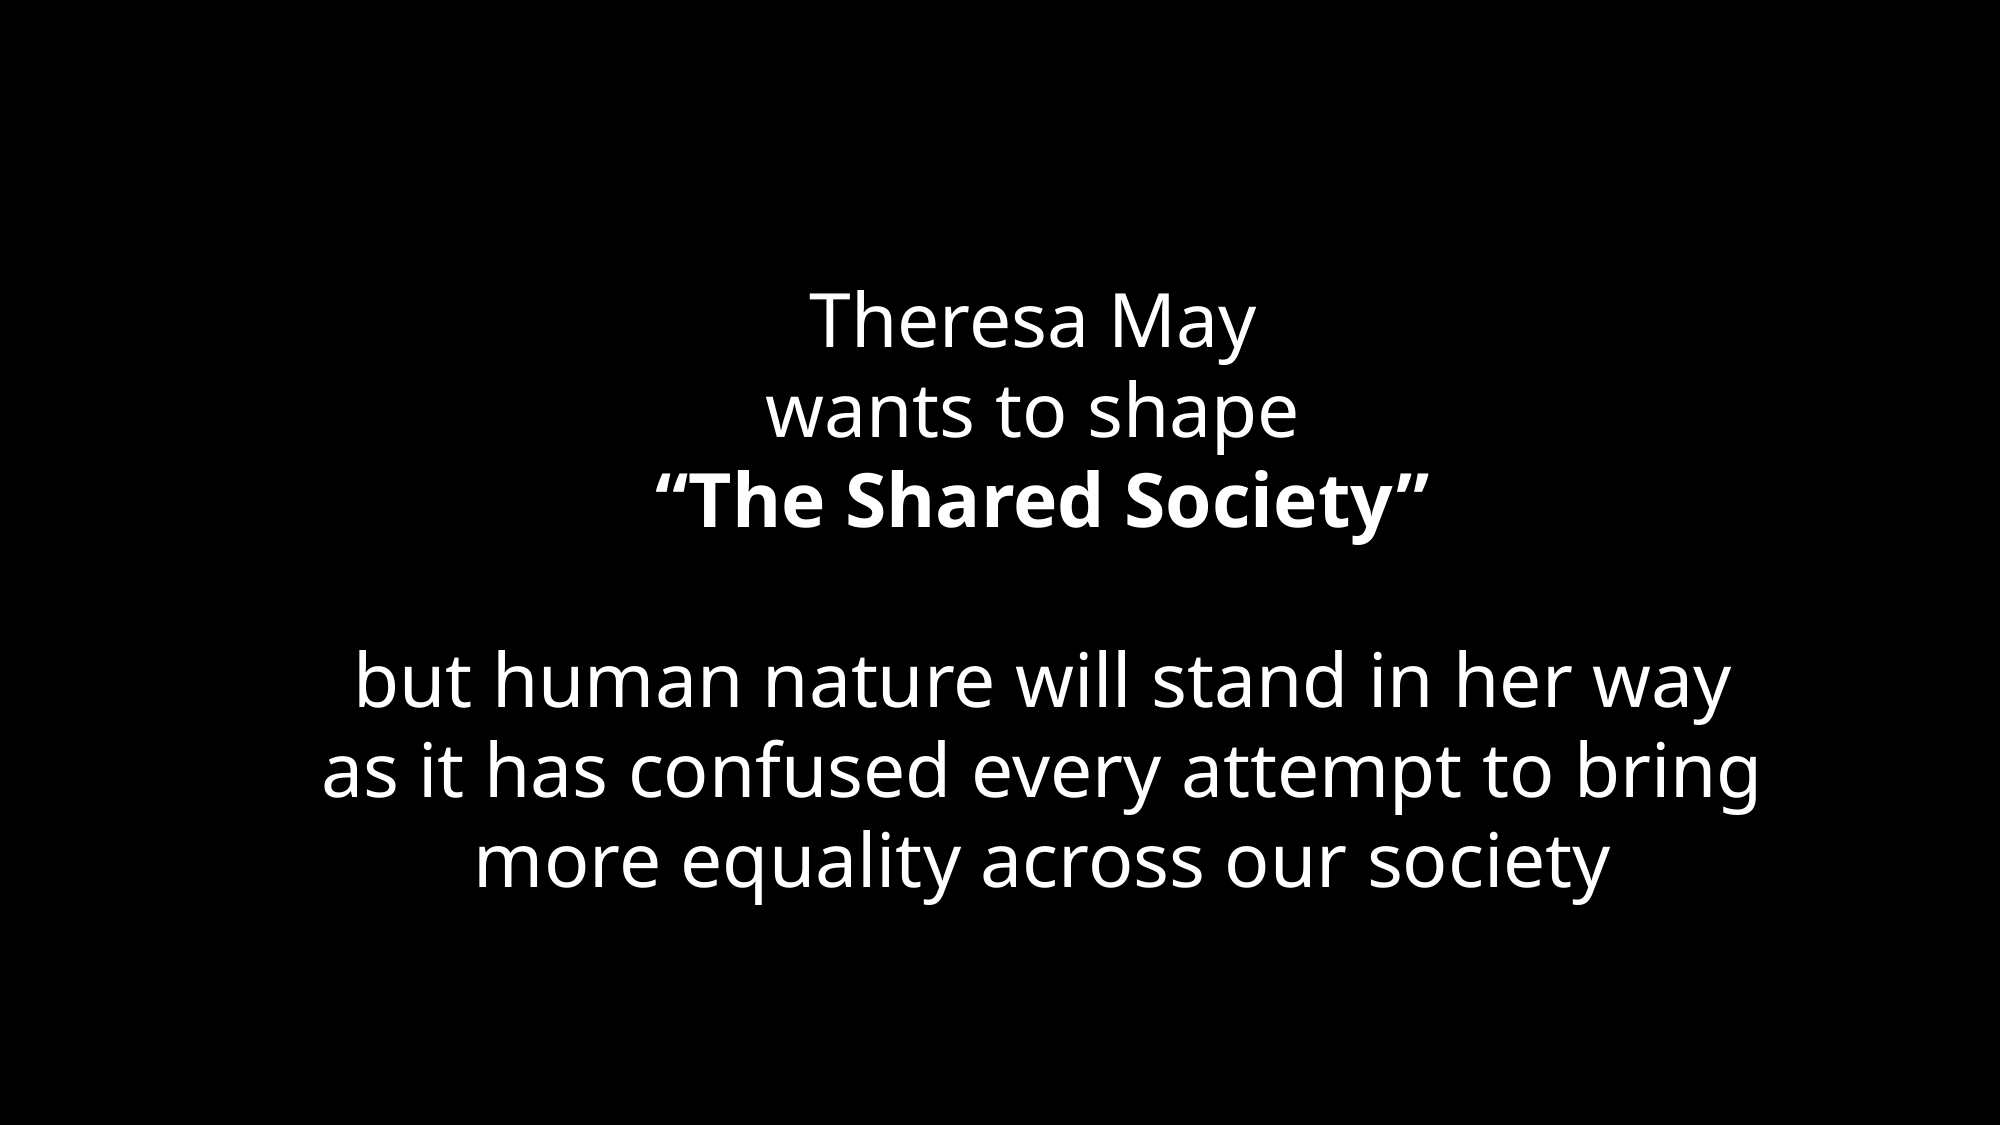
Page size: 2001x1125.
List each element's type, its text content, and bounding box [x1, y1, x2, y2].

text_box Theresa May wants to shape “The Shared Society” but human nature will stand in her way as it has confused every attempt to bring more equality across our society [214, 175, 1872, 911]
